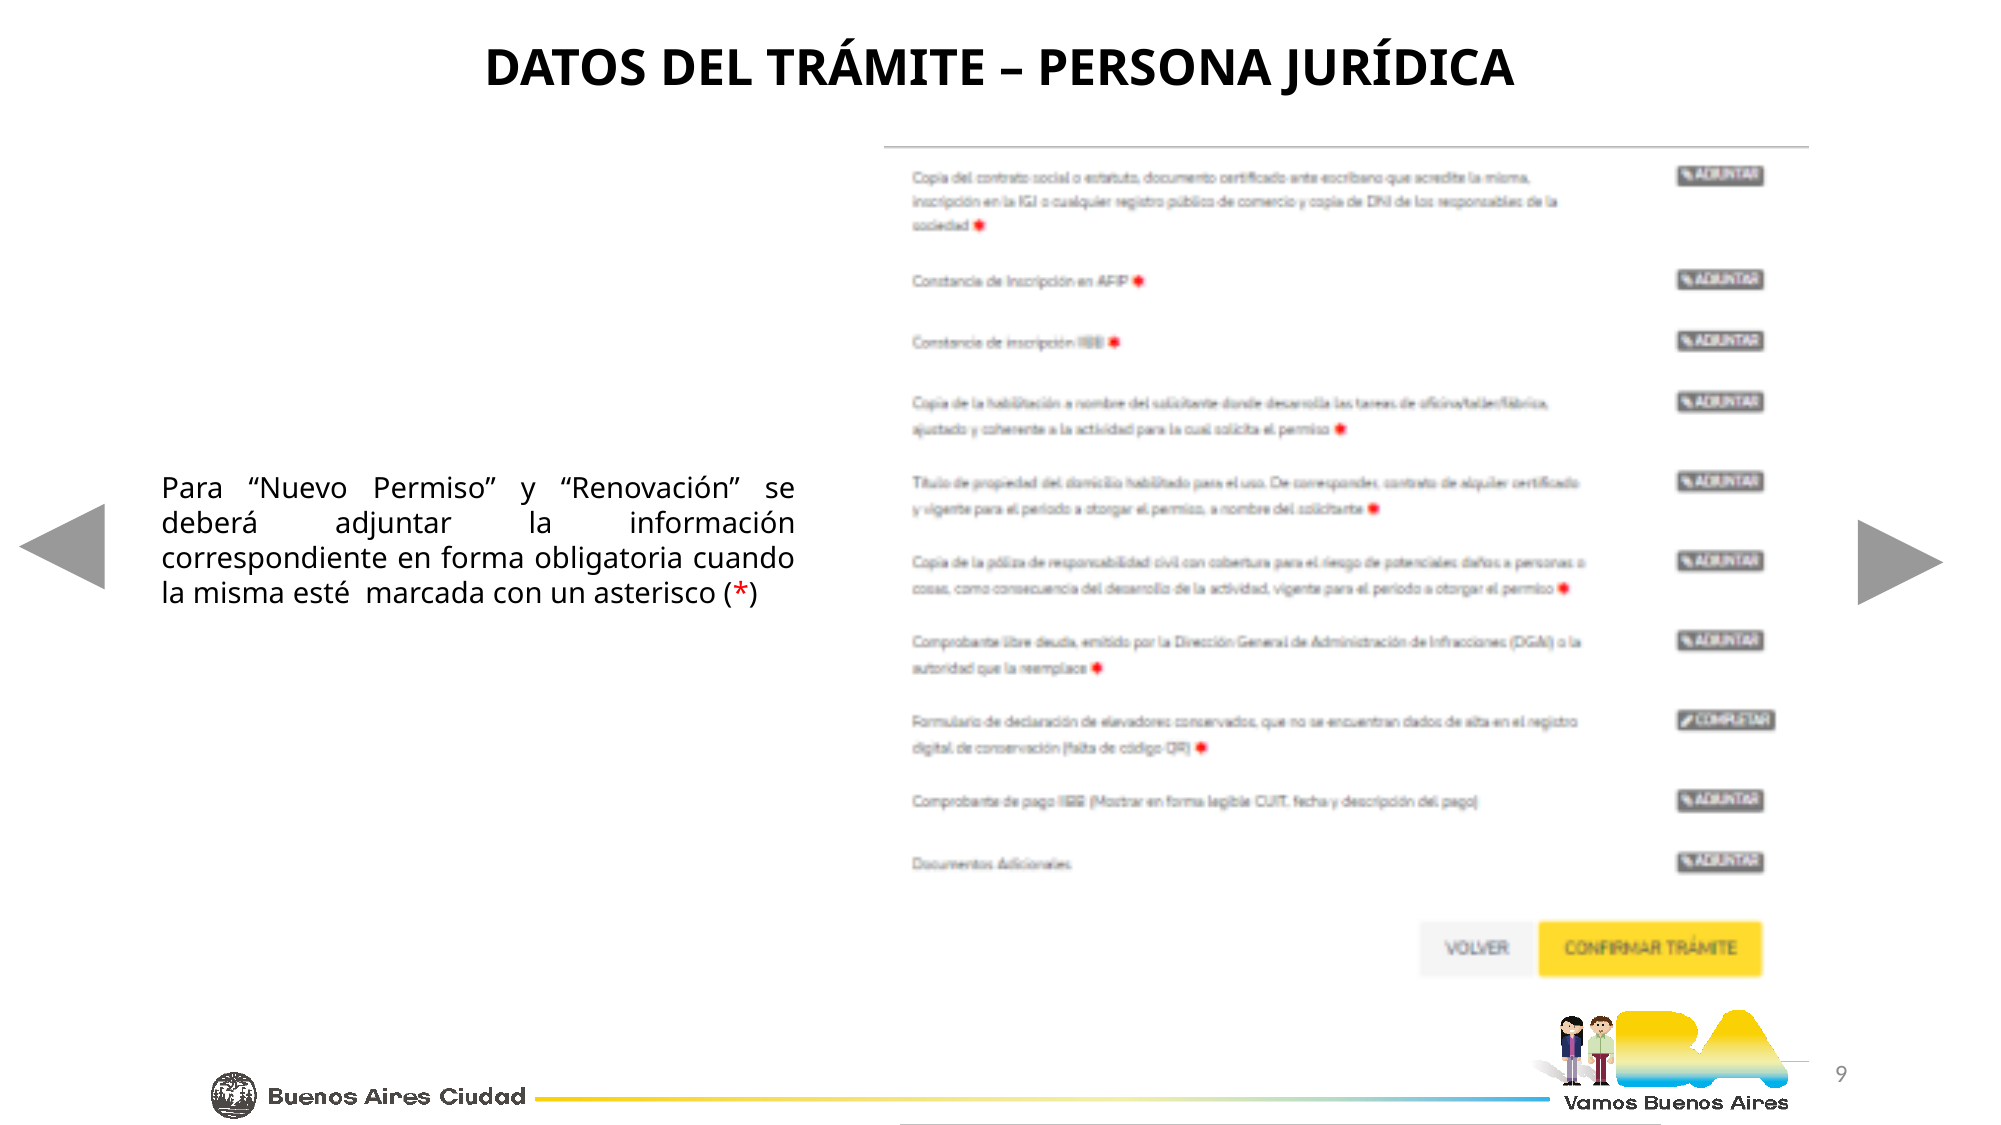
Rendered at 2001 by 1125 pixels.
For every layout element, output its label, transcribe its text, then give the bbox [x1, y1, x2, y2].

picture [884, 146, 1809, 1000]
title DATOS DEL TRÁMITE – PERSONA JURÍDICA [9, 20, 1991, 104]
slide_number 9 [1809, 1042, 1863, 1103]
picture [191, 1010, 1809, 1125]
text_box [19, 503, 105, 590]
text_box [1857, 519, 1944, 606]
text_box Para “Nuevo Permiso” y “Renovación” se deberá adjuntar la información correspondiente en forma obligatoria cuando la misma esté marcada con un asterisco (*) [146, 462, 811, 697]
